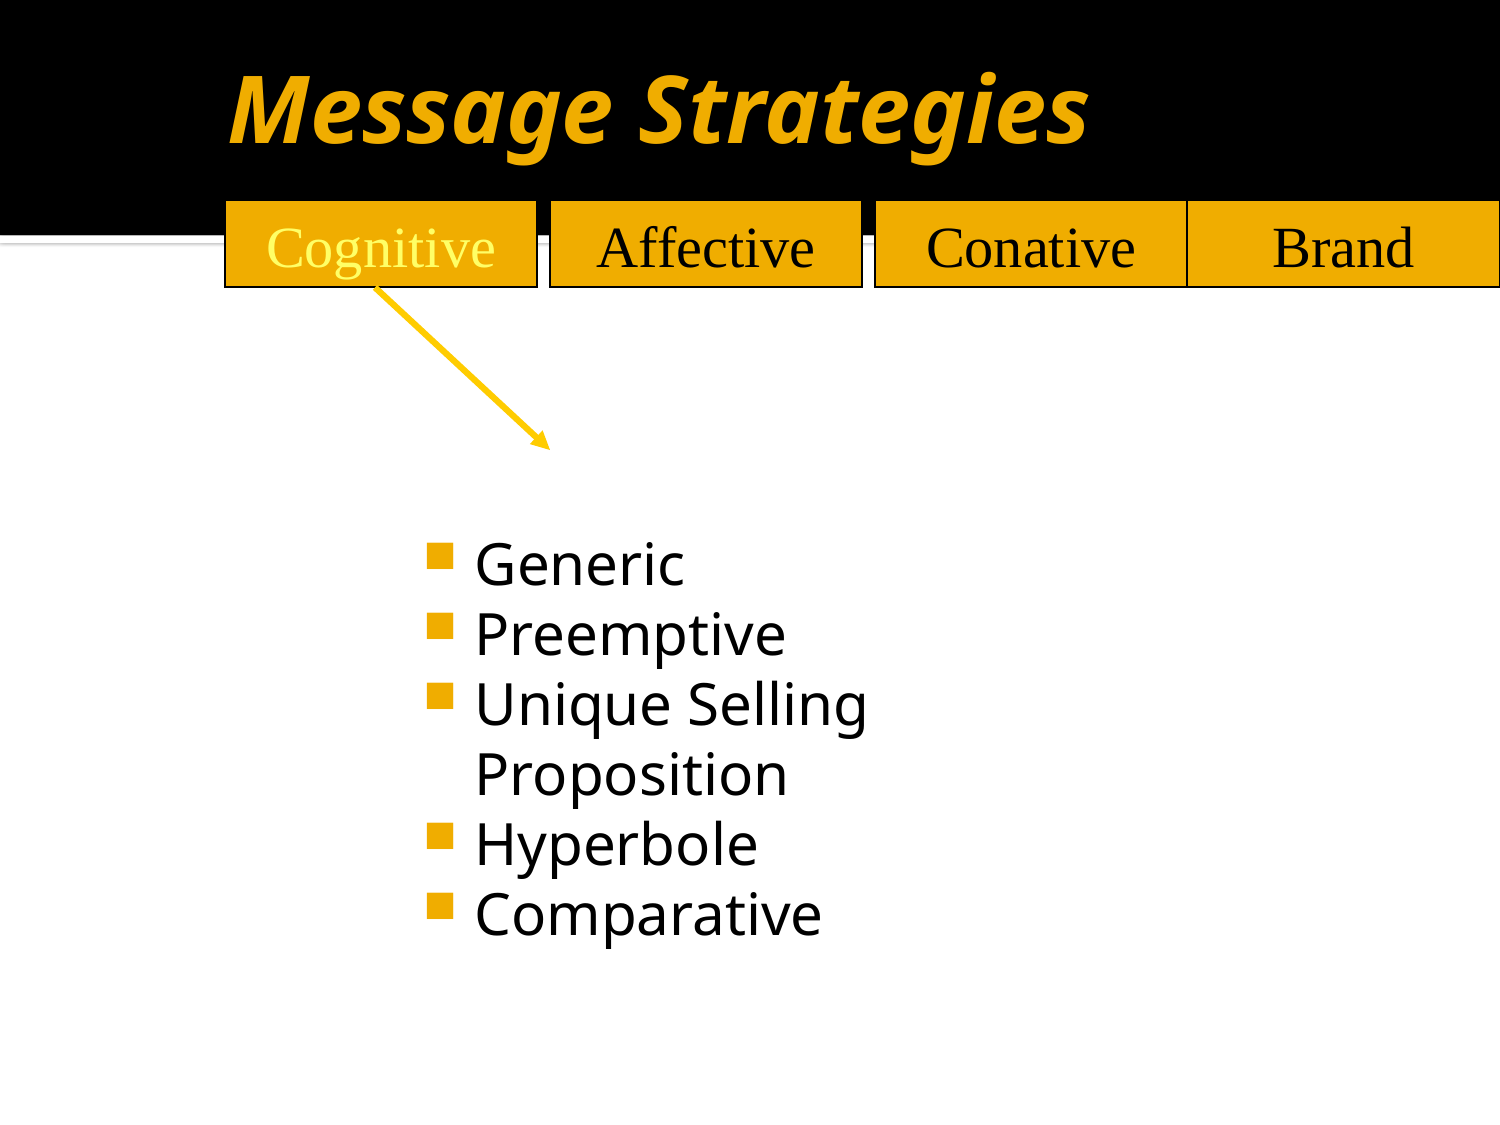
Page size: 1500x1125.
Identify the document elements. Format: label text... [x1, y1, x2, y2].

text_box Conative [874, 199, 1187, 288]
title Message Strategies [212, 37, 1488, 175]
text_box Affective [549, 199, 863, 288]
text_box [374, 287, 550, 451]
text_box Brand [1187, 199, 1500, 288]
text_box Cognitive [224, 199, 538, 288]
list Generic Preemptive Unique Selling Proposition Hyperbole Comparative [387, 512, 1163, 1000]
